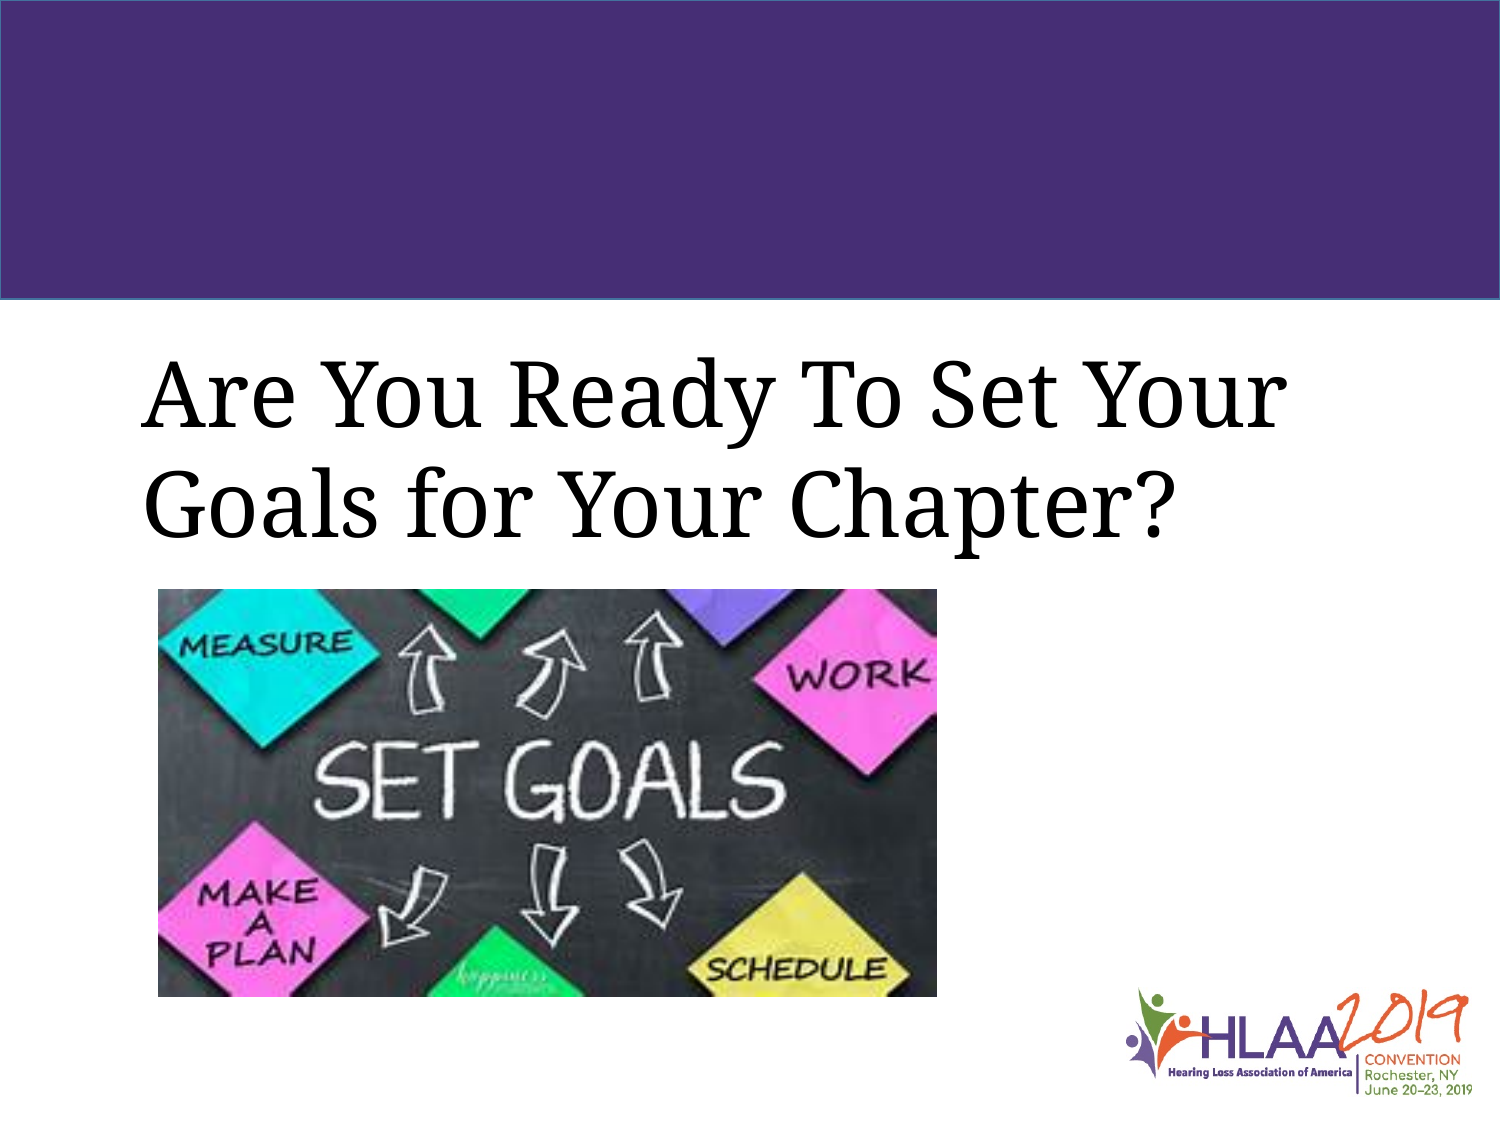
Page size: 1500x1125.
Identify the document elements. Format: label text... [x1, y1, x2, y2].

text_box Are You Ready To Set Your Goals for Your Chapter? [126, 328, 1374, 563]
picture [158, 588, 937, 997]
picture [1126, 987, 1472, 1097]
